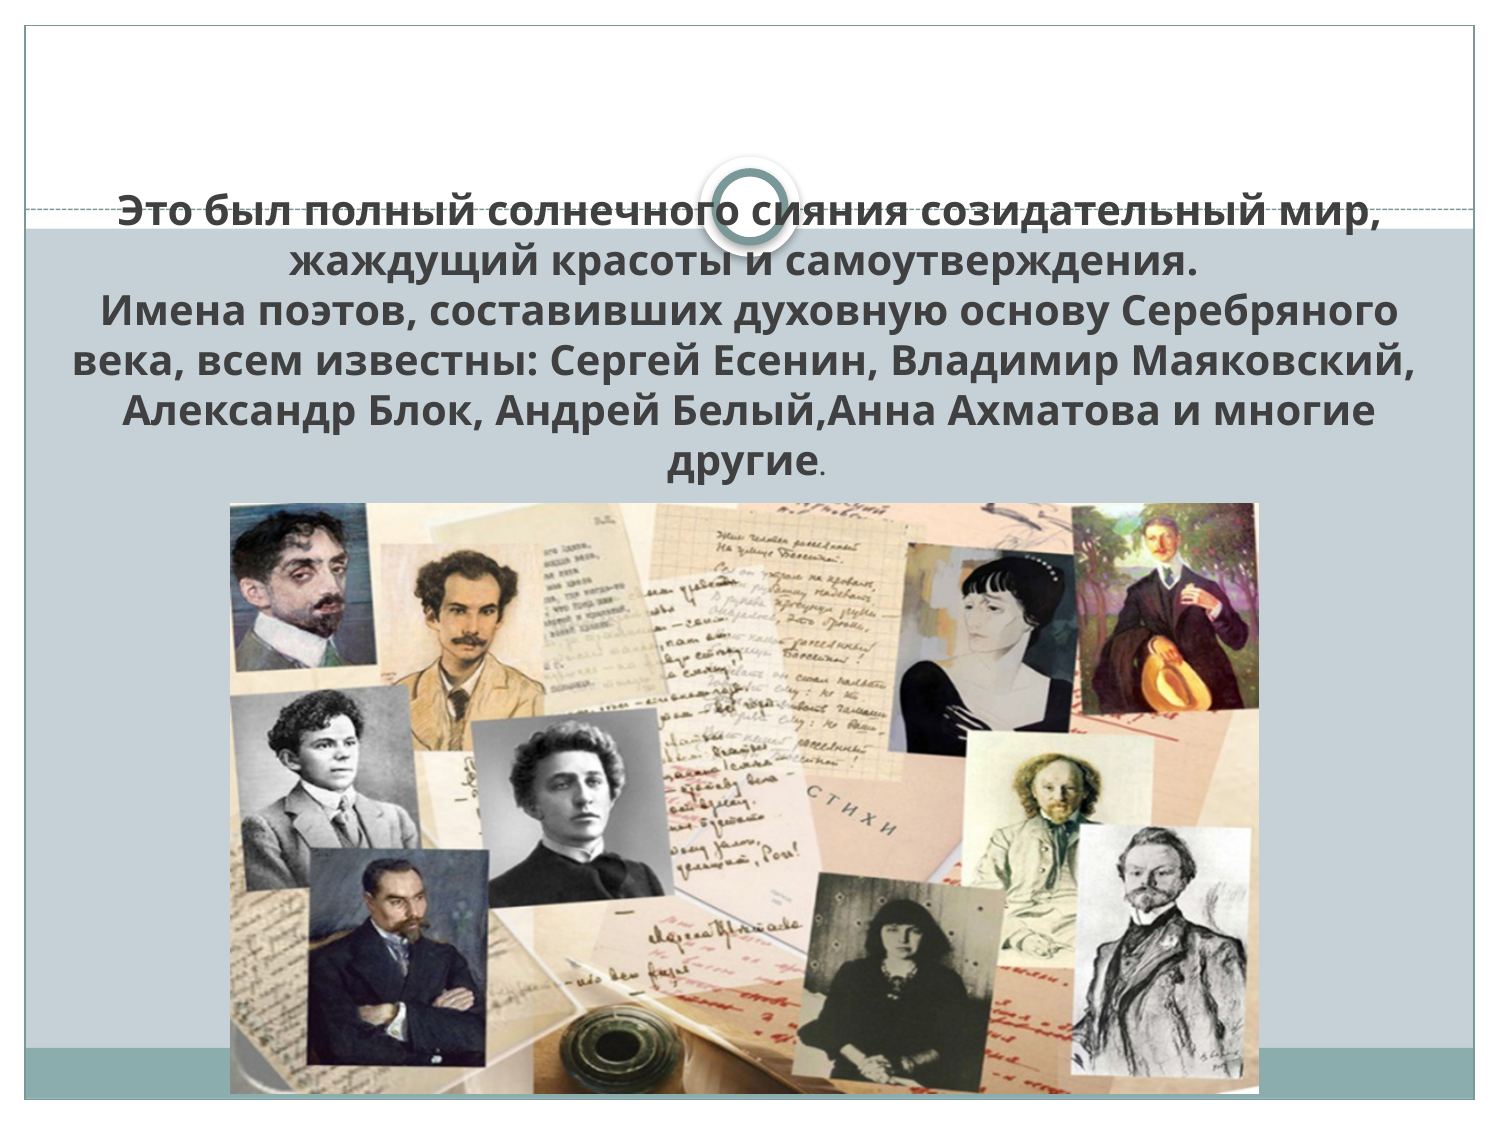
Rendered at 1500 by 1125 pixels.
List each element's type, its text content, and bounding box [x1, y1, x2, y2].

title Это был полный солнечного сияния созидательный мир, жаждущий красоты и самоутверждения. Имена поэтов, составивших духовную основу Серебряного века, всем известны: Сергей Есенин, Владимир Маяковский, Александр Блок, Андрей Белый,Анна Ахматова и многие другие. [49, 0, 1450, 492]
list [229, 503, 1259, 1094]
